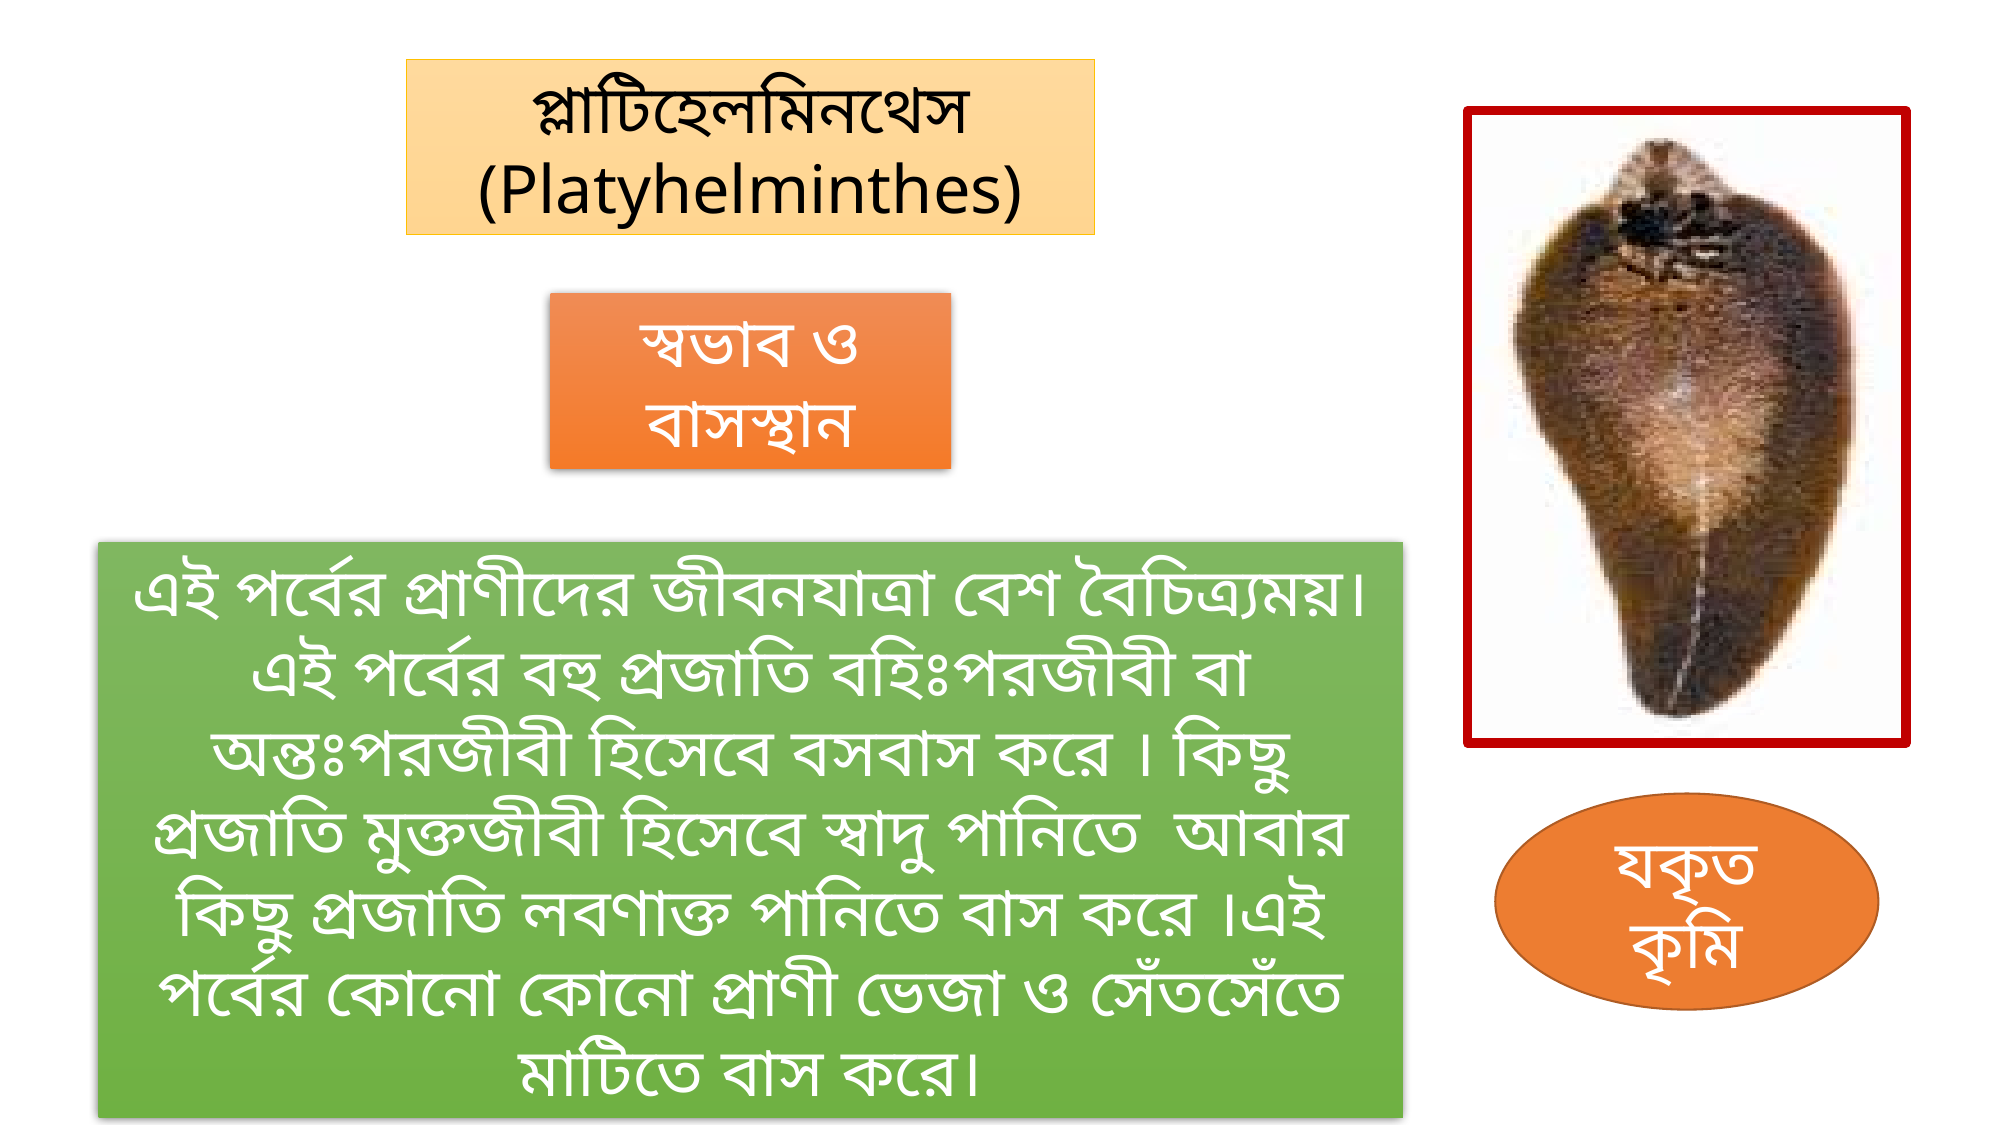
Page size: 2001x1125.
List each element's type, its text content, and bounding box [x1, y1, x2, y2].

picture [1472, 115, 1902, 739]
text_box যকৃত কৃমি [1494, 792, 1880, 1011]
text_box স্বভাব ও বাসস্থান [550, 293, 952, 469]
text_box প্লাটিহেলমিনথেস (Platyhelminthes) [406, 59, 1095, 235]
text_box এই পর্বের প্রাণীদের জীবনযাত্রা বেশ বৈচিত্র্যময়। এই পর্বের বহু প্রজাতি বহিঃপরজীবী বা অন্তঃপরজীবী হিসেবে বসবাস করে । কিছু প্রজাতি মুক্তজীবী হিসেবে স্বাদু পানিতে আবার কিছু প্রজাতি লবণাক্ত পানিতে বাস করে ।এই পর্বের কোনো কোনো প্রাণী ভেজা ও সেঁতসেঁতে মাটিতে বাস করে। [98, 542, 1403, 1118]
